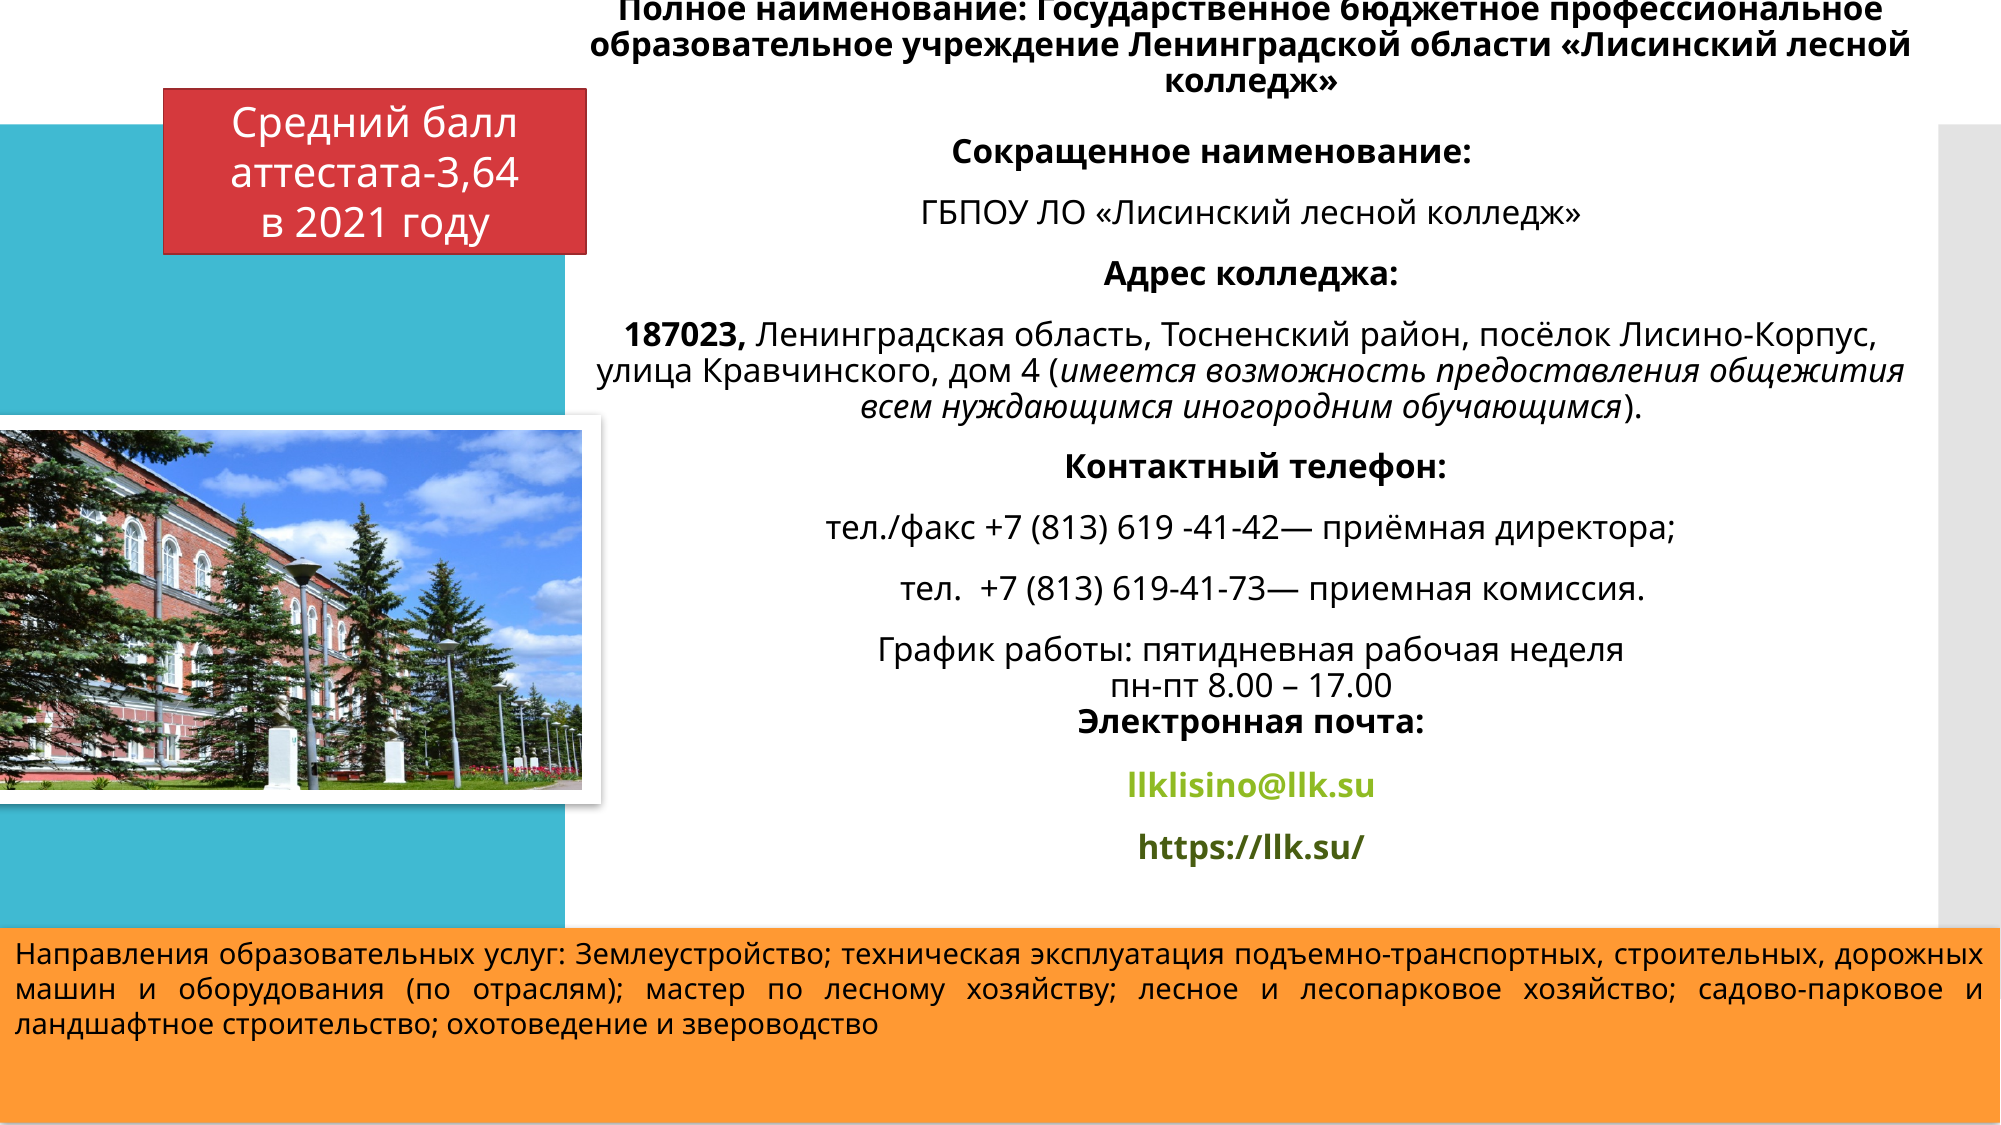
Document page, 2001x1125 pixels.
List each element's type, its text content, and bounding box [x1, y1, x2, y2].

picture [0, 429, 587, 791]
text_box Направления образовательных услуг: Землеустройство; техническая эксплуатация подъемно-транспортных, строительных, дорожных машин и оборудования (по отраслям); мастер по лесному хозяйству; лесное и лесопарковое хозяйство; садово-парковое и ландшафтное строительство; охотоведение и звероводство [0, 928, 2000, 1123]
text_box Средний балл аттестата-3,64 в 2021 году [163, 88, 566, 255]
text_box Полное наименование: Государственное бюджетное профессиональное образовательное учреждение Ленинградской области «Лисинский лесной колледж» Сокращенное наименование: ГБПОУ ЛО «Лисинский лесной колледж» Адрес колледжа: 187023, Ленинградская область, Тосненский район, посёлок Лисино-Корпус, улица Кравчинского, дом 4 (имеется возможность предоставления общежития всем нуждающимся иногородним обучающимся). Контактный телефон: тел./факс +7 (813) 619 -41-42— приёмная директора; тел. +7 (813) 619-41-73— приемная комиссия. График работы: пятидневная рабочая неделя пн-пт 8.00 – 17.00 Электронная почта: llklisino@llk.su https://llk.su/ [566, 0, 1937, 900]
